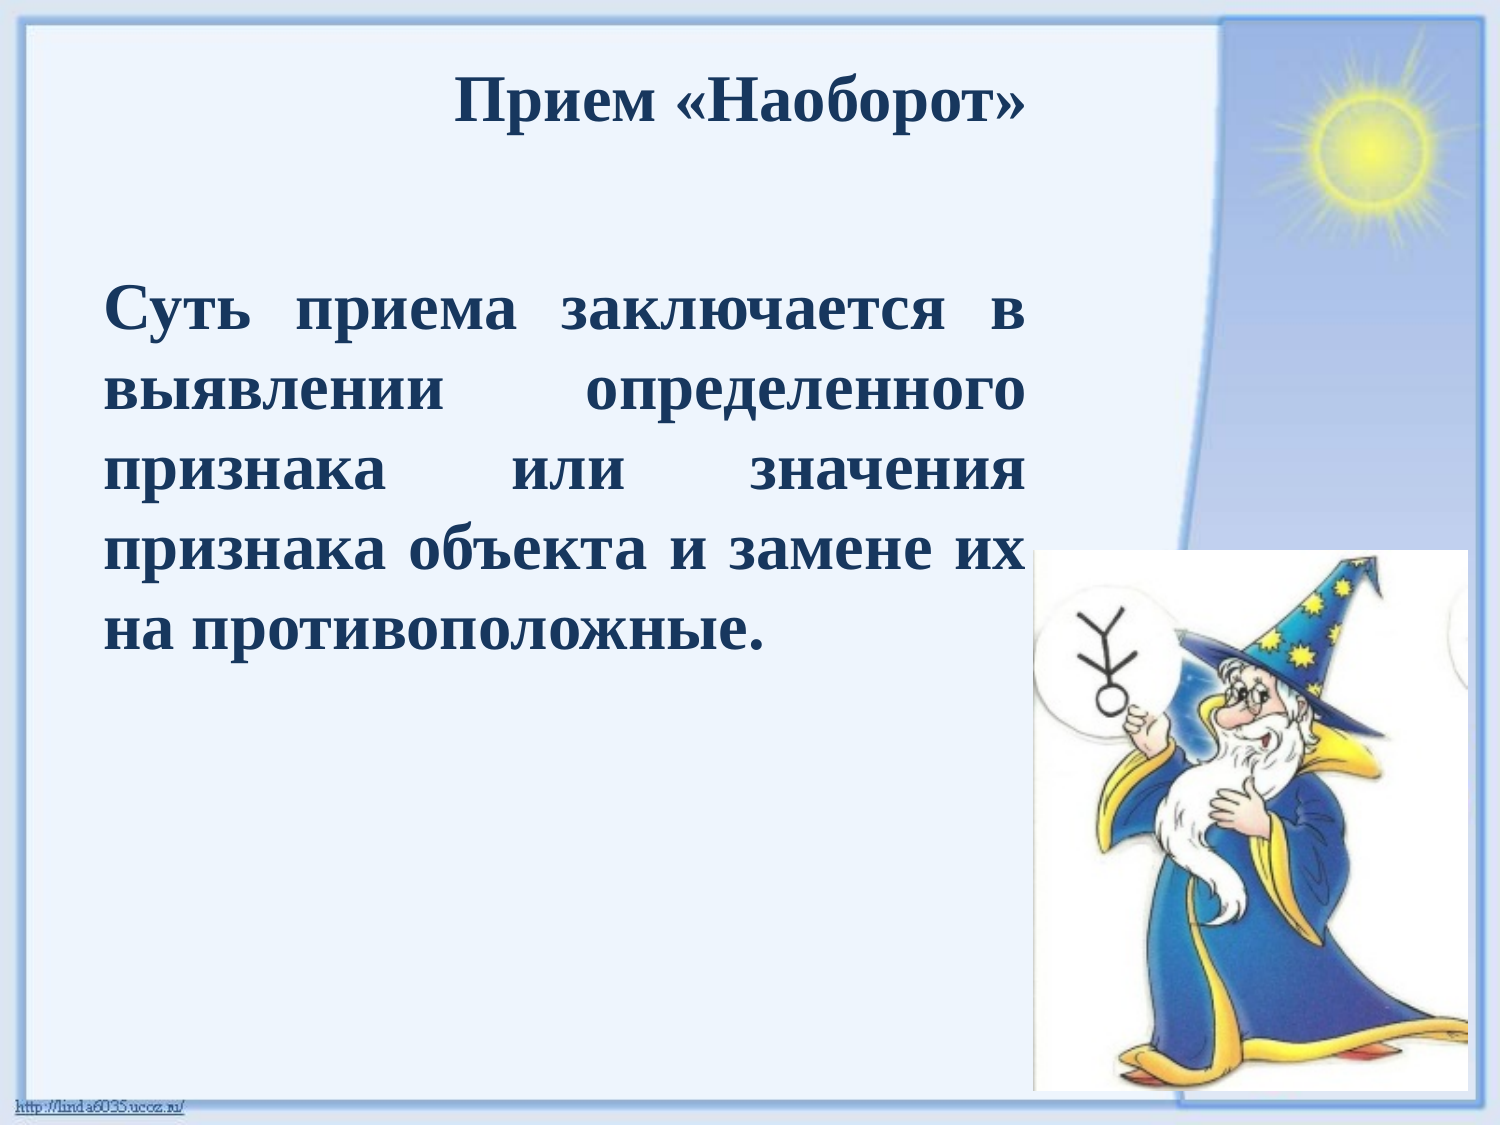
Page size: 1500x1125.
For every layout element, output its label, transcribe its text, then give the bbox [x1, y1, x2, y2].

title Прием «Наоборот» [75, 45, 1425, 185]
text_box Суть приема заключается в выявлении определенного признака или значения признака объекта и замене их на противоположные. [88, 255, 1043, 670]
picture [0, 0, 1500, 1125]
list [1033, 550, 1468, 1091]
